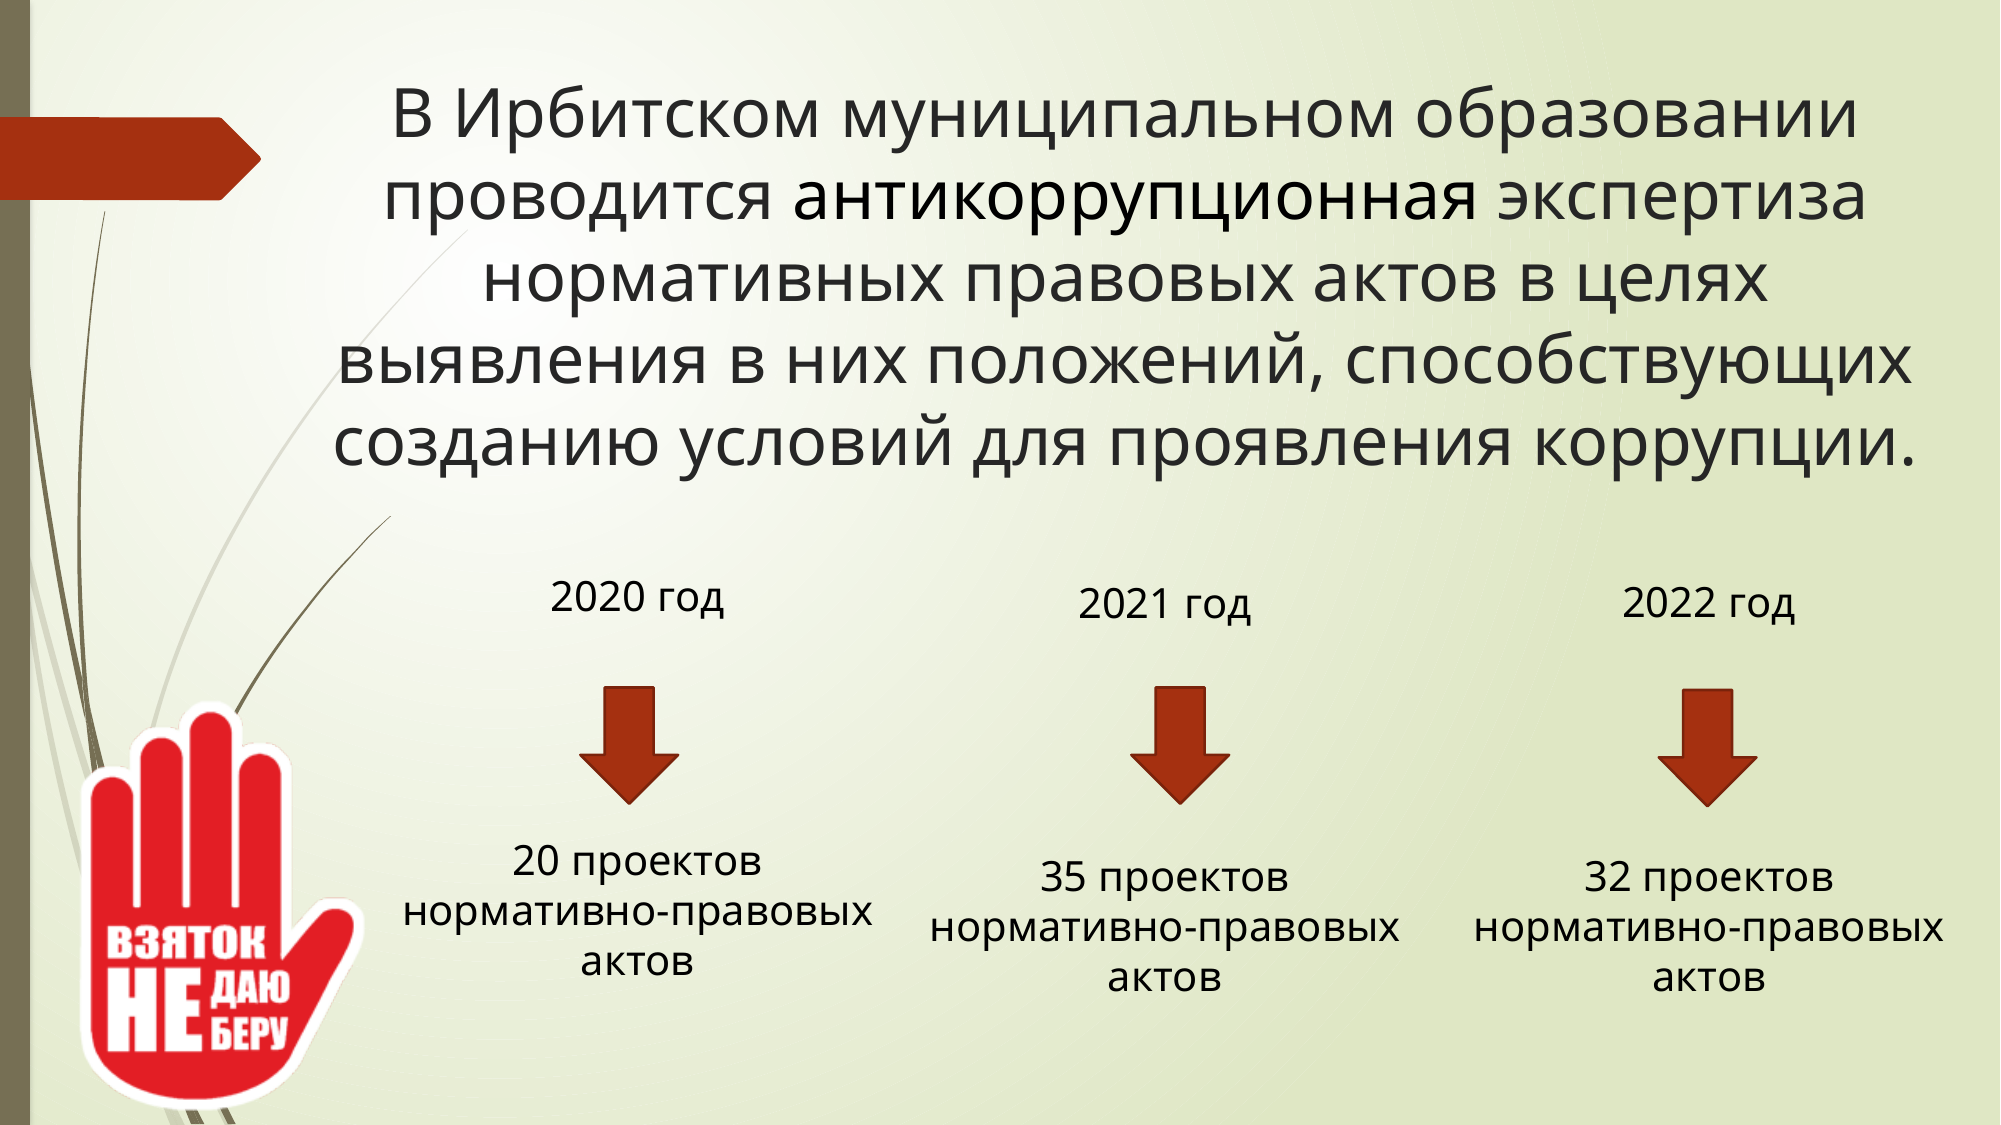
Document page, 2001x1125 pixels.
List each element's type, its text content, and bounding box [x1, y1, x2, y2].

text_box [579, 686, 680, 805]
list 2020 год 20 проектов нормативно-правовых актов [378, 562, 897, 929]
text_box 2022 год 32 проектов нормативно-правовых актов [1451, 568, 1967, 923]
text_box [1130, 686, 1231, 805]
list 2021 год 35 проектов нормативно-правовых актов [907, 568, 1423, 923]
picture [65, 687, 379, 1125]
text_box [1657, 688, 1758, 808]
title В Ирбитском муниципальном образовании проводится антикоррупционная экспертиза нормативных правовых актов в целях выявления в них положений, способствующих созданию условий для проявления коррупции. [310, 62, 1942, 496]
